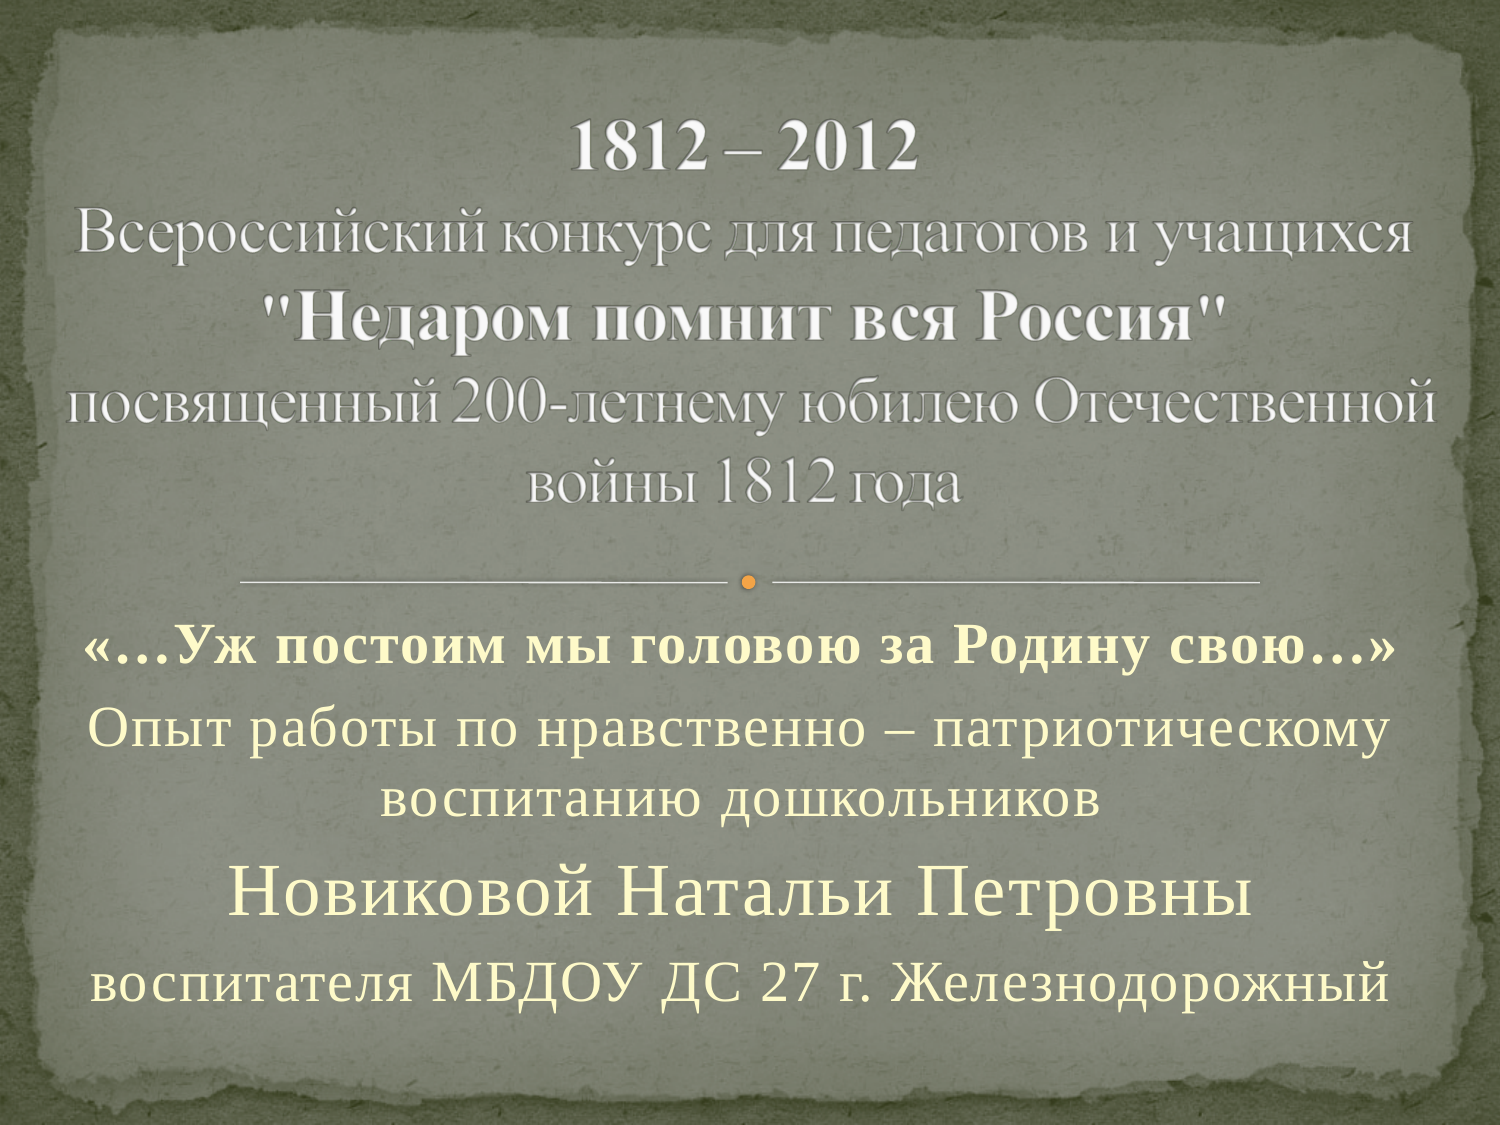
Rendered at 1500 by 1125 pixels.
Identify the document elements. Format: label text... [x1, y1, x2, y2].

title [25, 43, 1492, 635]
subtitle «…Уж постоим мы головою за Родину свою…» Опыт работы по нравственно – патриотическому воспитанию дошкольников Новиковой Натальи Петровны воспитателя МБДОУ ДС 27 г. Железнодорожный [0, 597, 1483, 1106]
